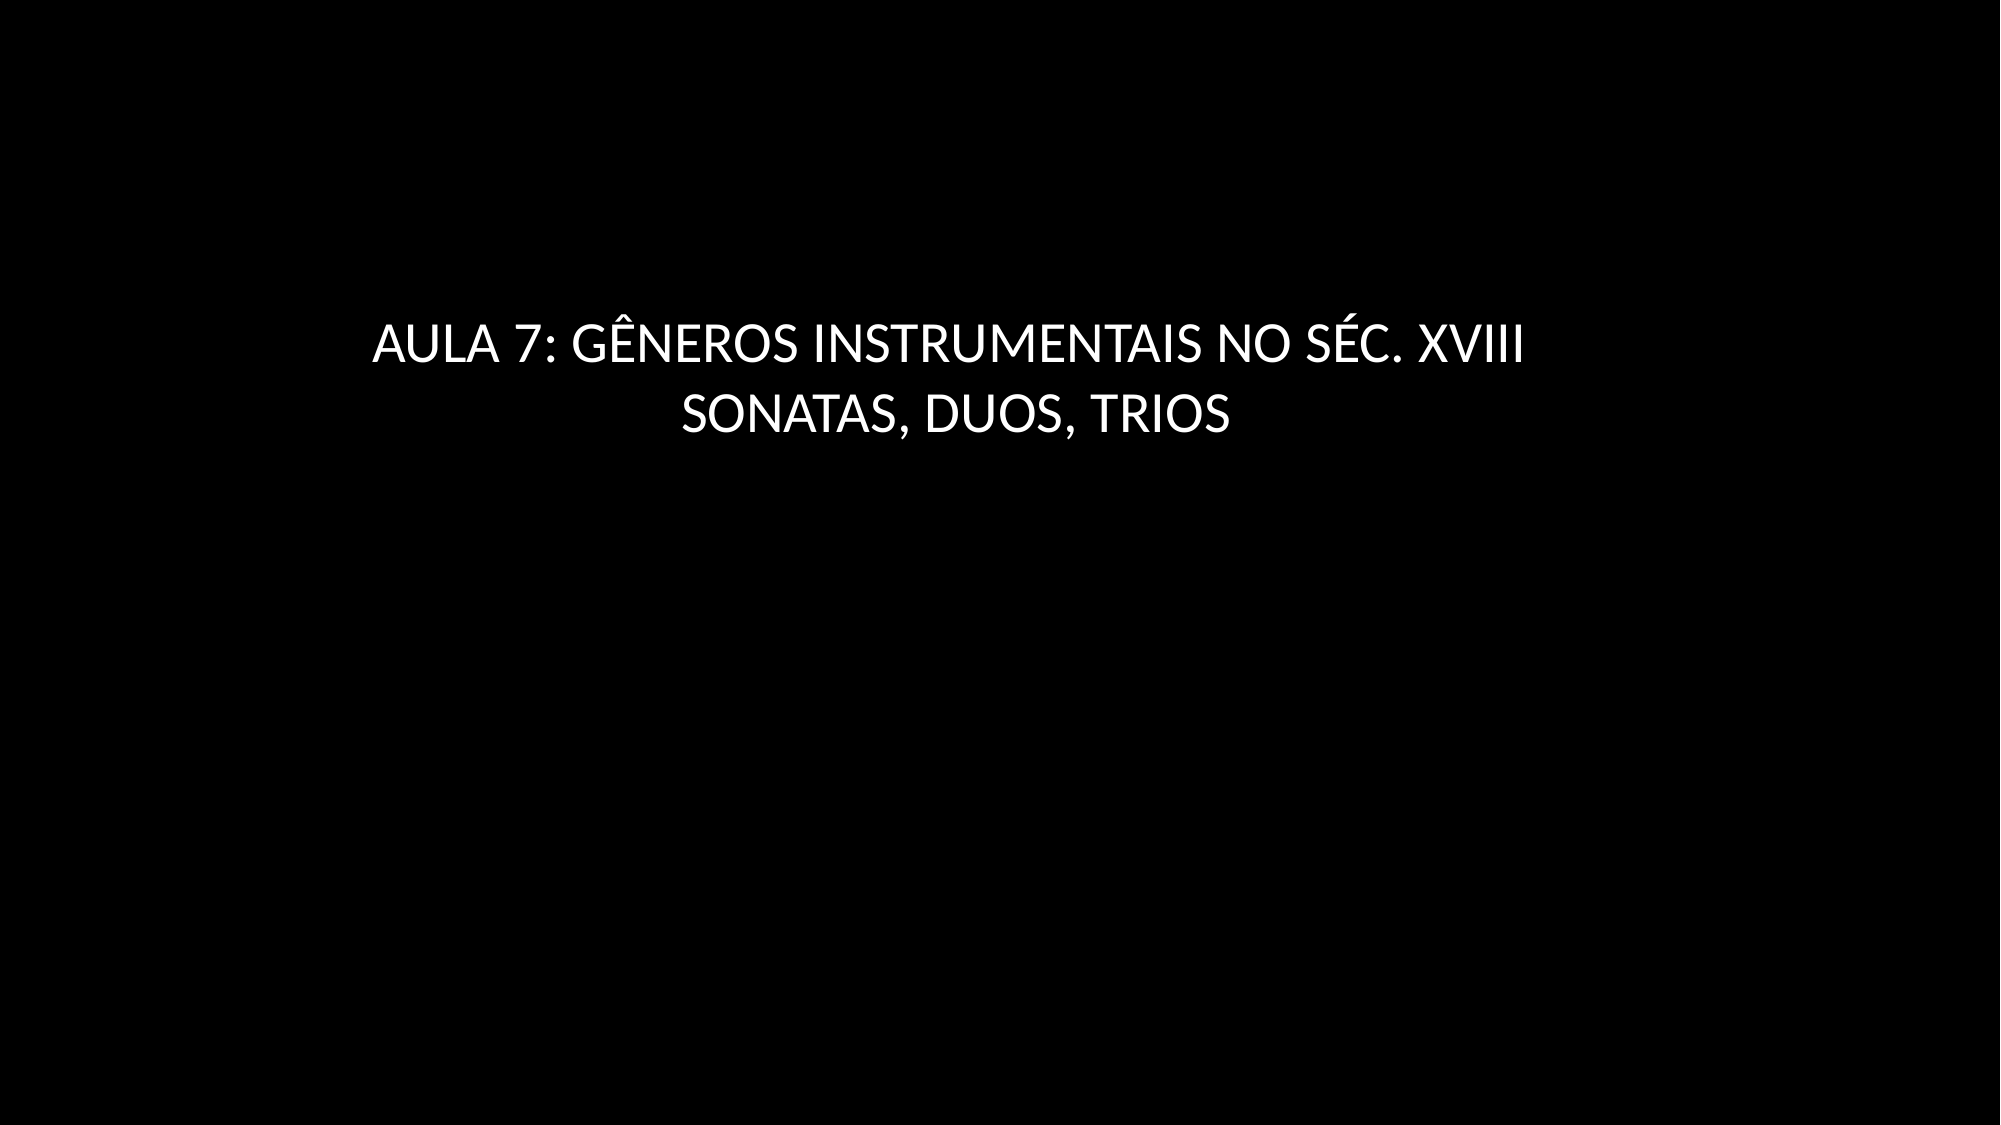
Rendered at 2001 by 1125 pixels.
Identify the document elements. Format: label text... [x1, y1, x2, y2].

text_box AULA 7: GÊNEROS INSTRUMENTAIS NO SÉC. XVIII SONATAS, DUOS, TRIOS [260, 296, 1652, 452]
